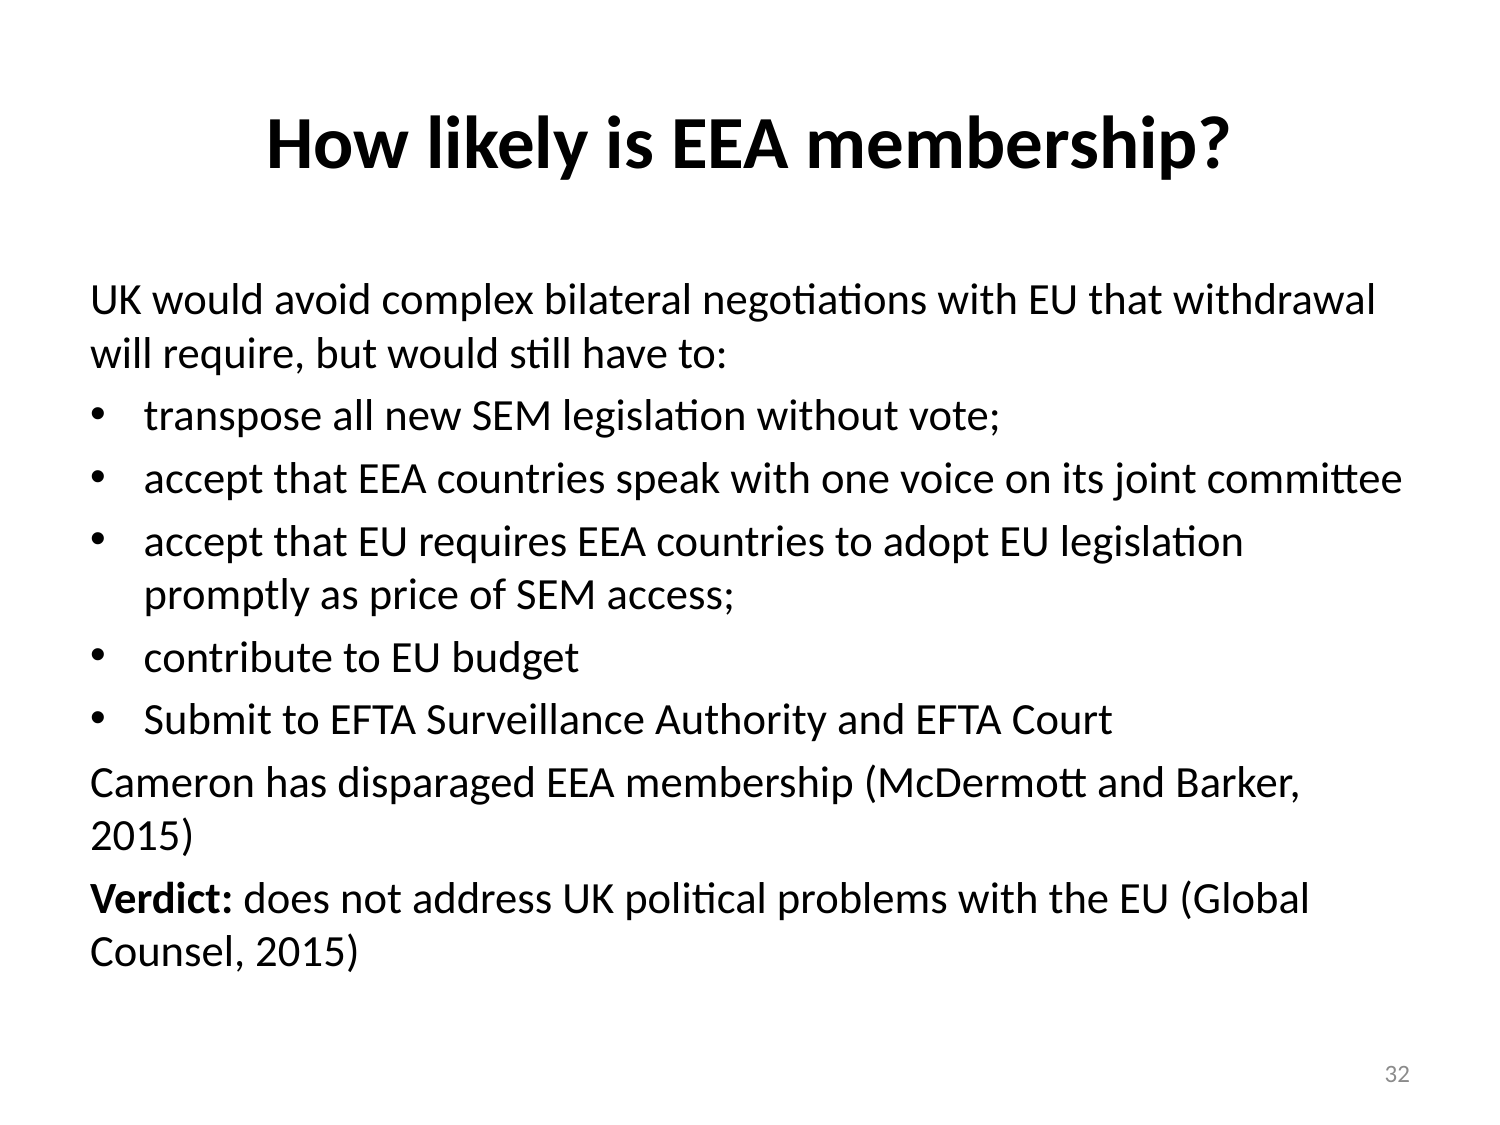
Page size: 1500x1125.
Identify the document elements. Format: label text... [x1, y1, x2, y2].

slide_number 32 [1074, 1042, 1425, 1103]
title How likely is EEA membership? [75, 45, 1425, 233]
list UK would avoid complex bilateral negotiations with EU that withdrawal will require, but would still have to: transpose all new SEM legislation without vote; accept that EEA countries speak with one voice on its joint committee accept that EU requires EEA countries to adopt EU legislation promptly as price of SEM access; contribute to EU budget Submit to EFTA Surveillance Authority and EFTA Court Cameron has disparaged EEA membership (McDermott and Barker, 2015) Verdict: does not address UK political problems with the EU (Global Counsel, 2015) [75, 262, 1425, 1005]
